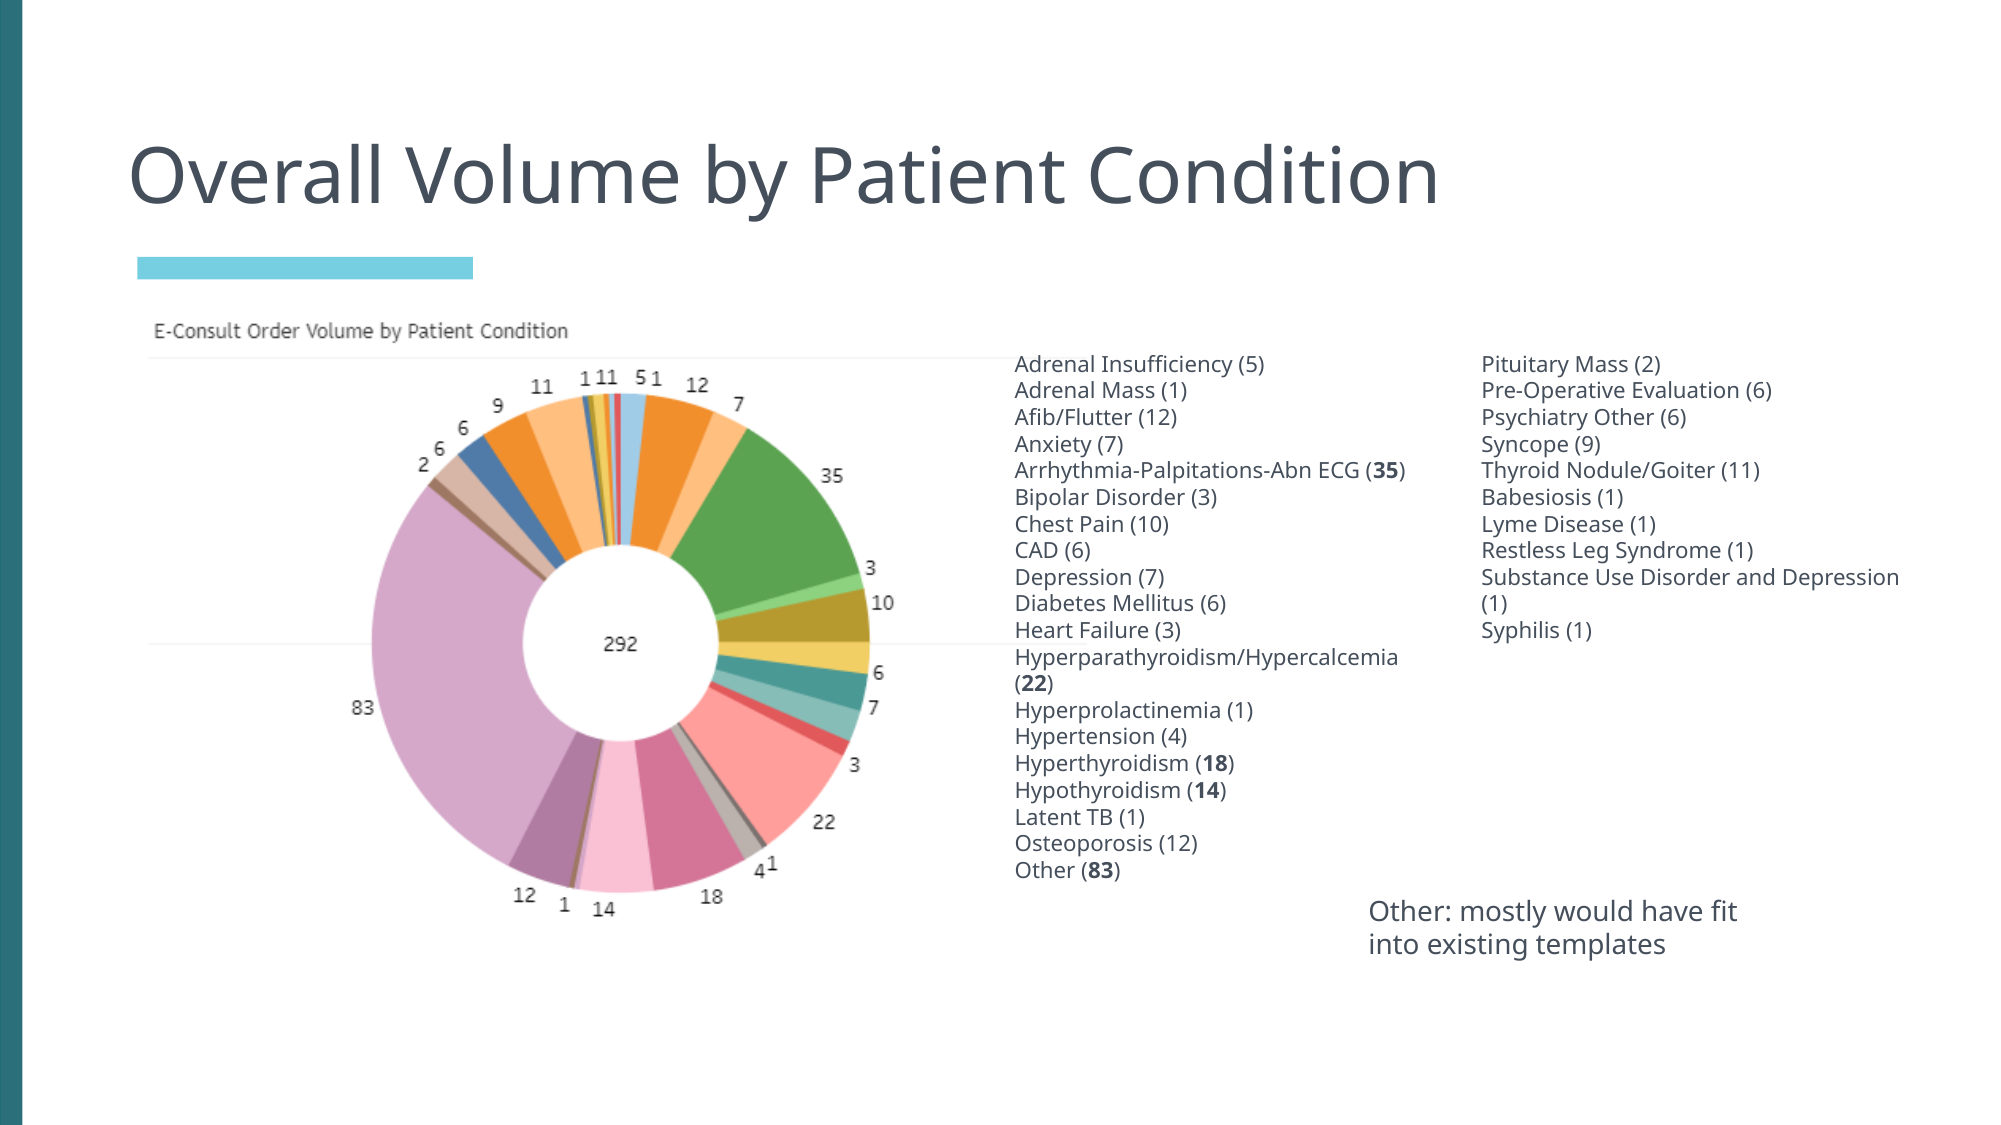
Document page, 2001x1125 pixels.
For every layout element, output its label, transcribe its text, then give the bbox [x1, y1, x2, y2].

title Overall Volume by Patient Condition [112, 22, 1863, 228]
text_box Adrenal Insufficiency (5) Adrenal Mass (1) Afib/Flutter (12) Anxiety (7) Arrhythmia-Palpitations-Abn ECG (35) Bipolar Disorder (3) Chest Pain (10) CAD (6) Depression (7) Diabetes Mellitus (6) Heart Failure (3) Hyperparathyroidism/Hypercalcemia (22) Hyperprolactinemia (1) Hypertension (4) Hyperthyroidism (18) Hypothyroidism (14) Latent TB (1) Osteoporosis (12) Other (83) [1087, 342, 1443, 891]
text_box Other: mostly would have fit into existing templates [1353, 886, 1759, 968]
picture [144, 313, 1087, 931]
text_box Pituitary Mass (2) Pre-Operative Evaluation (6) Psychiatry Other (6) Syncope (9) Thyroid Nodule/Goiter (11) Babesiosis (1) Lyme Disease (1) Restless Leg Syndrome (1) Substance Use Disorder and Depression (1) Syphilis (1) [1466, 342, 1943, 677]
list [112, 313, 1000, 1014]
